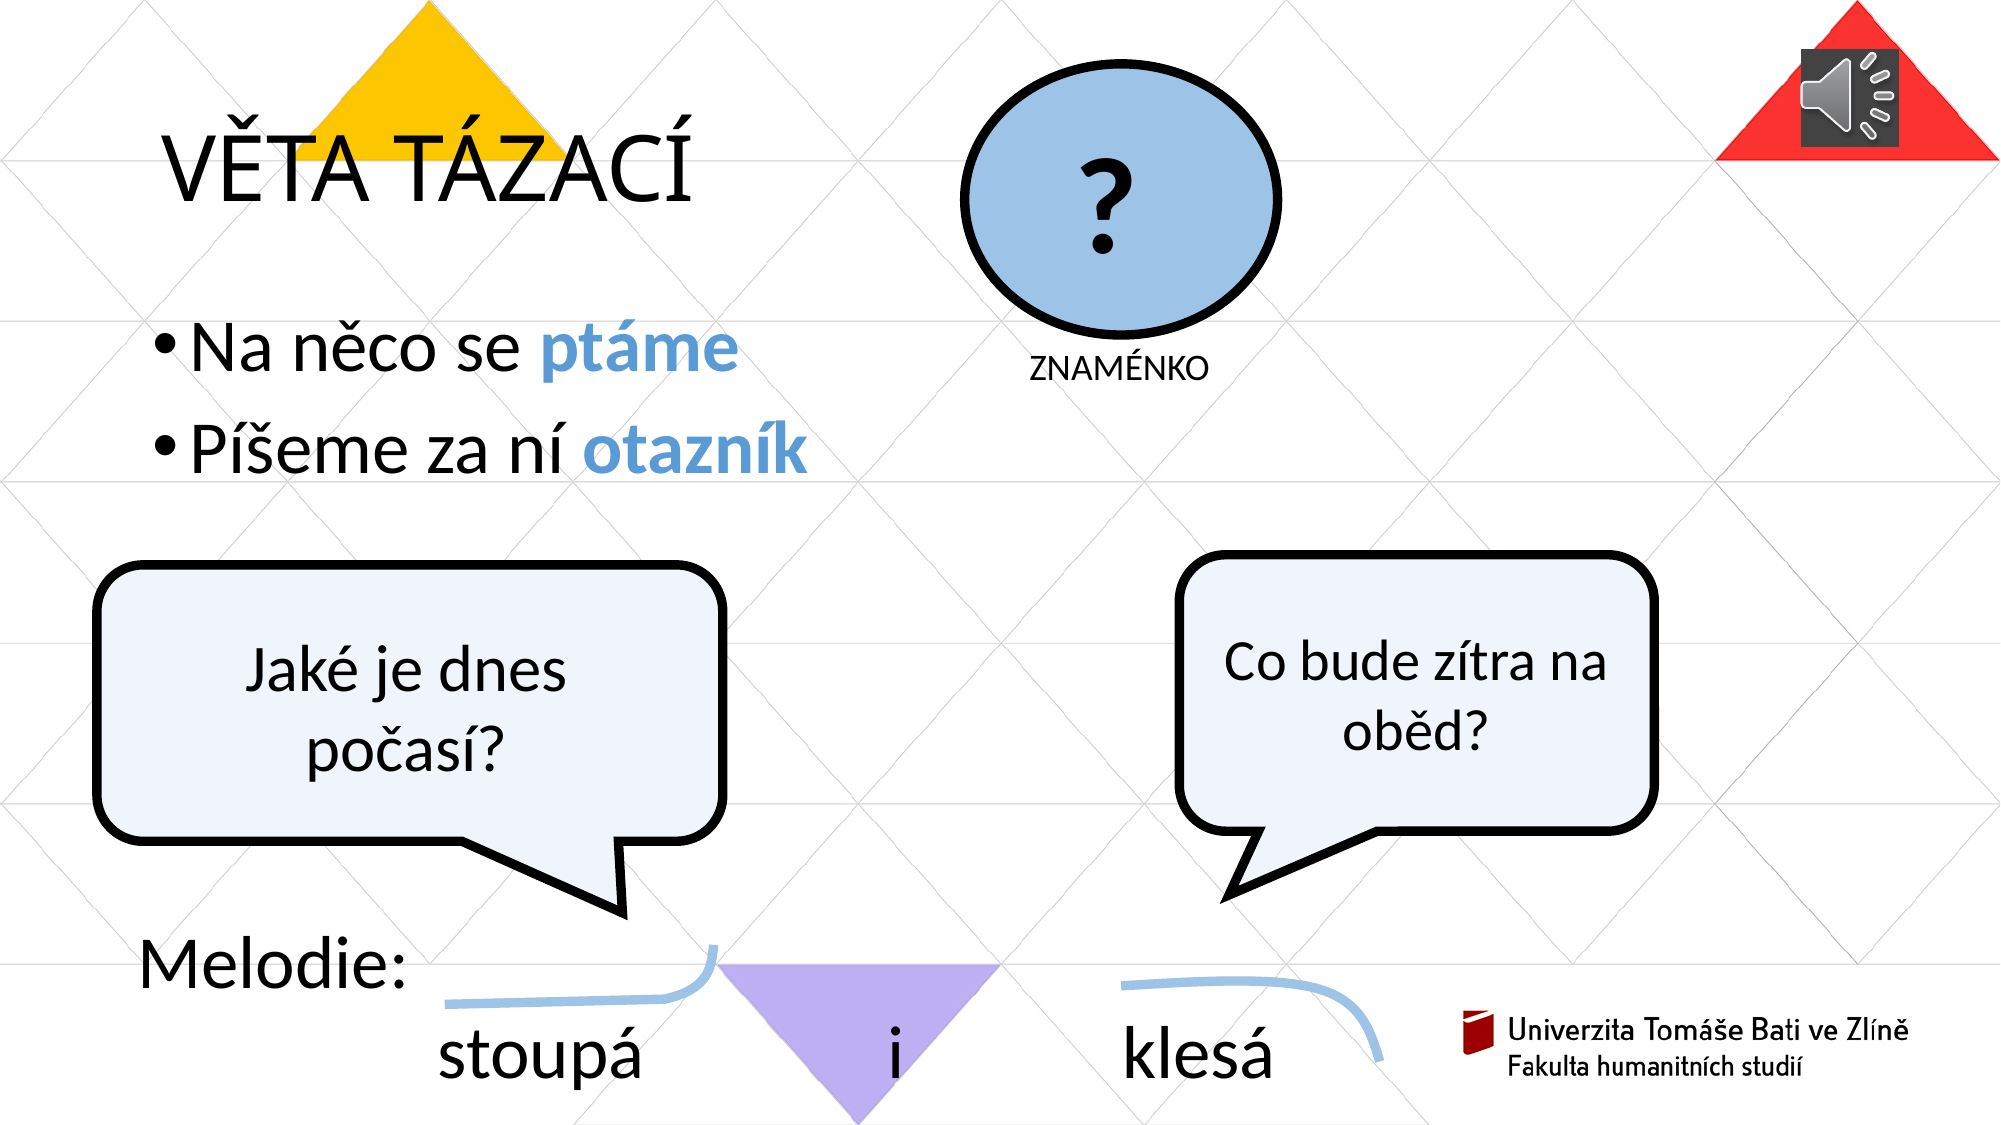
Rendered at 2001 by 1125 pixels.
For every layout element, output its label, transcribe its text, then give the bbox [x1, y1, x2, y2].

title VĚTA TÁZACÍ [146, 63, 1100, 281]
text_box Co bude zítra na oběd? [1202, 614, 1632, 770]
text_box ? [1060, 108, 1299, 289]
text_box [1121, 979, 1381, 1062]
picture [0, 0, 2001, 1125]
text_box [444, 944, 715, 1006]
text_box ZNAMÉNKO [1014, 335, 1278, 396]
list Na něco se ptáme Píšeme za ní otazník [137, 299, 1863, 753]
title VĚTA TÁZACÍ [1142, 63, 1872, 281]
text_box [1178, 553, 1656, 897]
text_box Jaké je dnes počasí? [148, 617, 665, 792]
text_box [95, 563, 724, 905]
text_box Melodie: stoupá i klesá [122, 905, 1513, 1101]
text_box [963, 62, 1241, 335]
